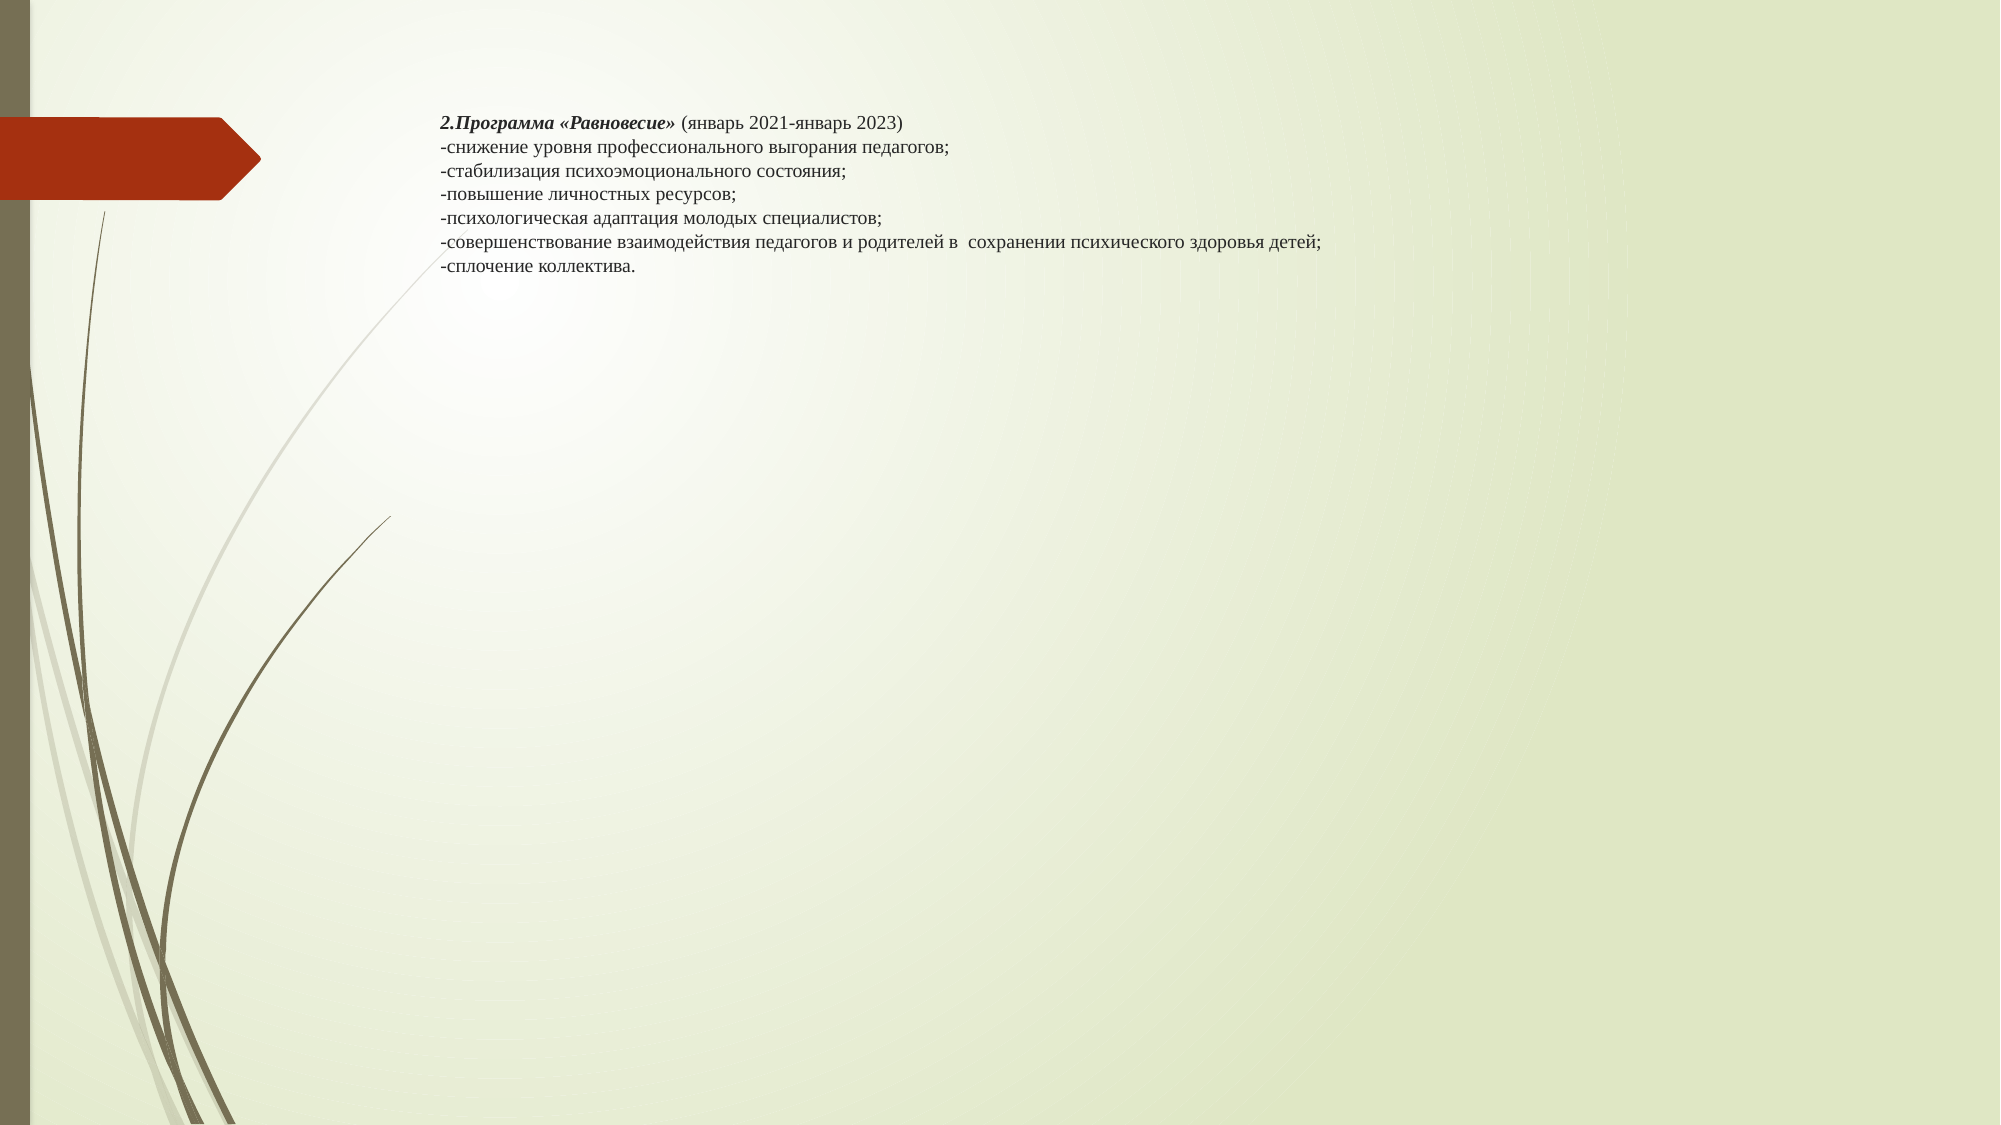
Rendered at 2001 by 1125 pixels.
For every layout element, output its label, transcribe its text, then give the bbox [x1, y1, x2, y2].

title 2.Программа «Равновесие» (январь 2021-январь 2023) -снижение уровня профессионального выгорания педагогов; -стабилизация психоэмоционального состояния; -повышение личностных ресурсов; -психологическая адаптация молодых специалистов; -совершенствование взаимодействия педагогов и родителей в сохранении психического здоровья детей; -сплочение коллектива. [425, 102, 1888, 313]
